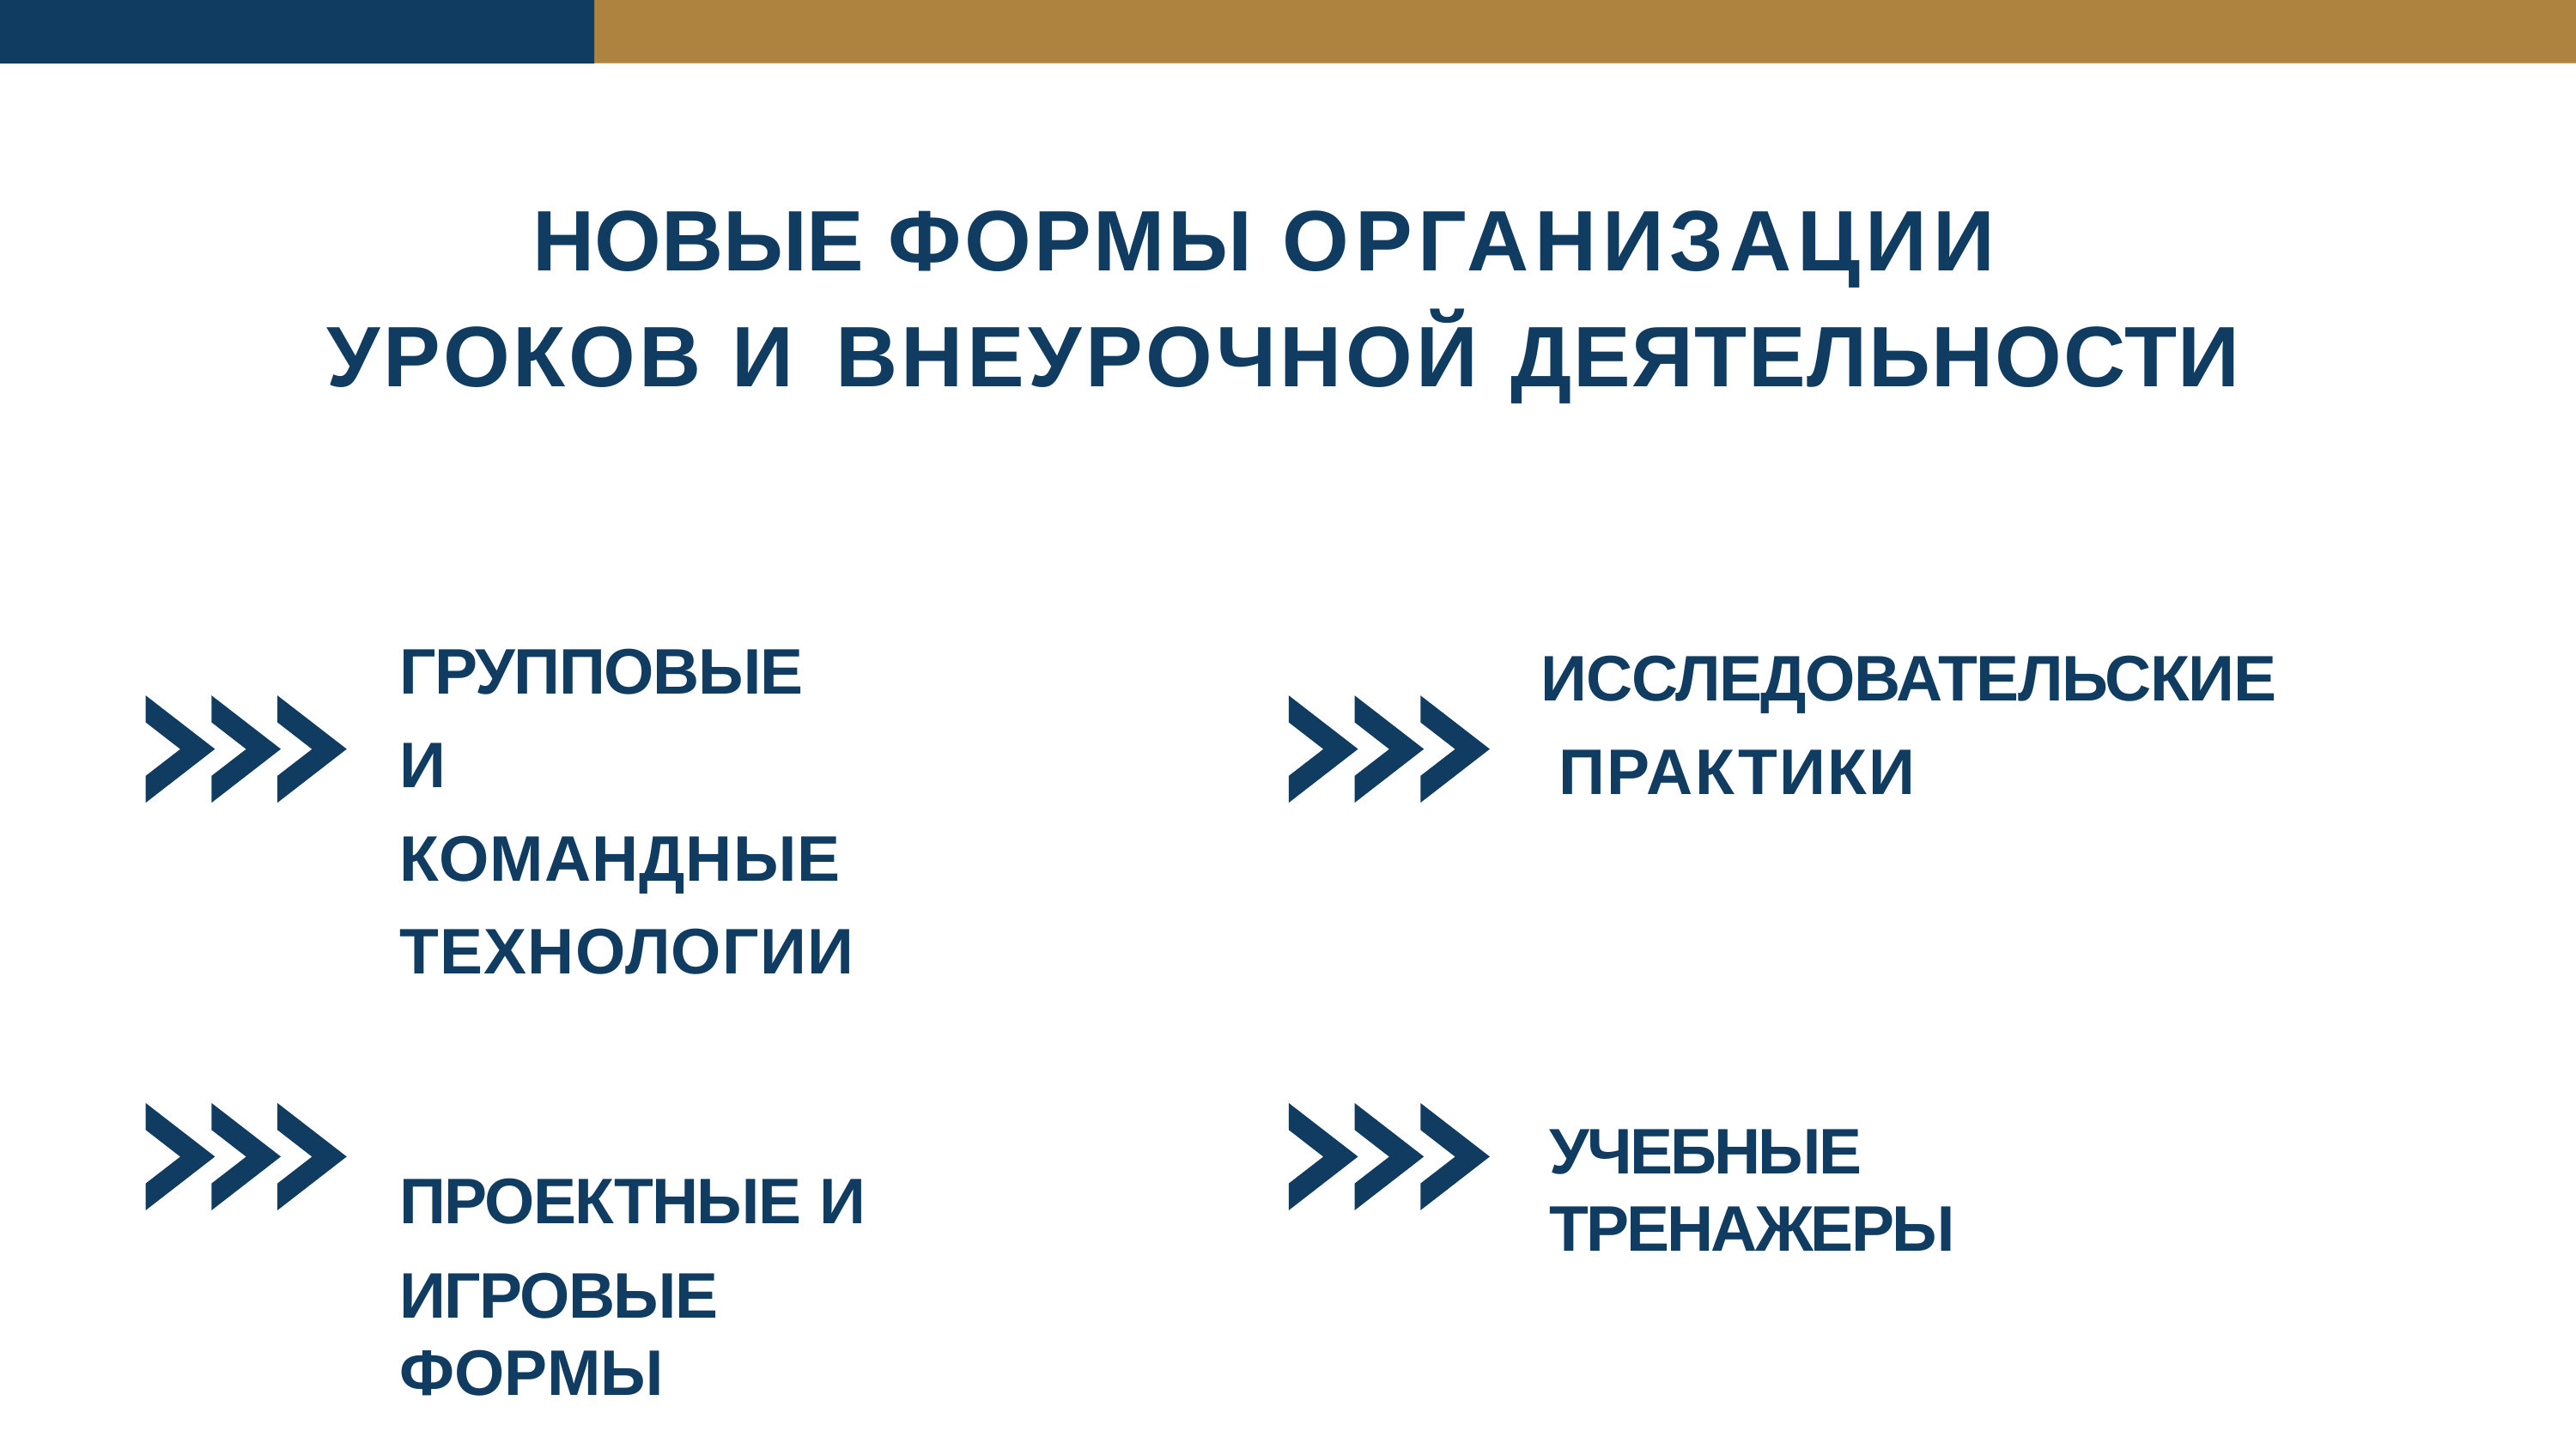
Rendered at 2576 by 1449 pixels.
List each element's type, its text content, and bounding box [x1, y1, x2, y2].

text_box [595, 0, 2576, 63]
text_box [0, 0, 595, 64]
text_box [0, 63, 2576, 1449]
text_box [211, 1102, 282, 1210]
text_box [211, 695, 282, 803]
text_box [145, 695, 216, 803]
text_box [277, 695, 347, 803]
title НОВЫЕ ФОРМЫ ОРГАНИЗАЦИИ УРОКОВ И ВНЕУРОЧНОЙ ДЕЯТЕЛЬНОСТИ [325, 169, 2251, 414]
text_box [145, 1102, 216, 1210]
text_box ИССЛЕДОВАТЕЛЬСКИЕ ПРАКТИКИ [1539, 618, 2287, 808]
text_box [1420, 695, 1490, 803]
text_box ГРУППОВЫЕ И КОМАНДНЫЕ ТЕХНОЛОГИИ ПРОЕКТНЫЕ И ИГРОВЫЕ ФОРМЫ [398, 611, 1003, 1408]
text_box [277, 1102, 347, 1210]
text_box УЧЕБНЫЕ ТРЕНАЖЕРЫ [1547, 1107, 2281, 1264]
text_box [1354, 1102, 1425, 1210]
text_box [1288, 1102, 1358, 1210]
text_box [1420, 1102, 1490, 1210]
text_box [1354, 695, 1425, 803]
text_box [1288, 695, 1358, 803]
